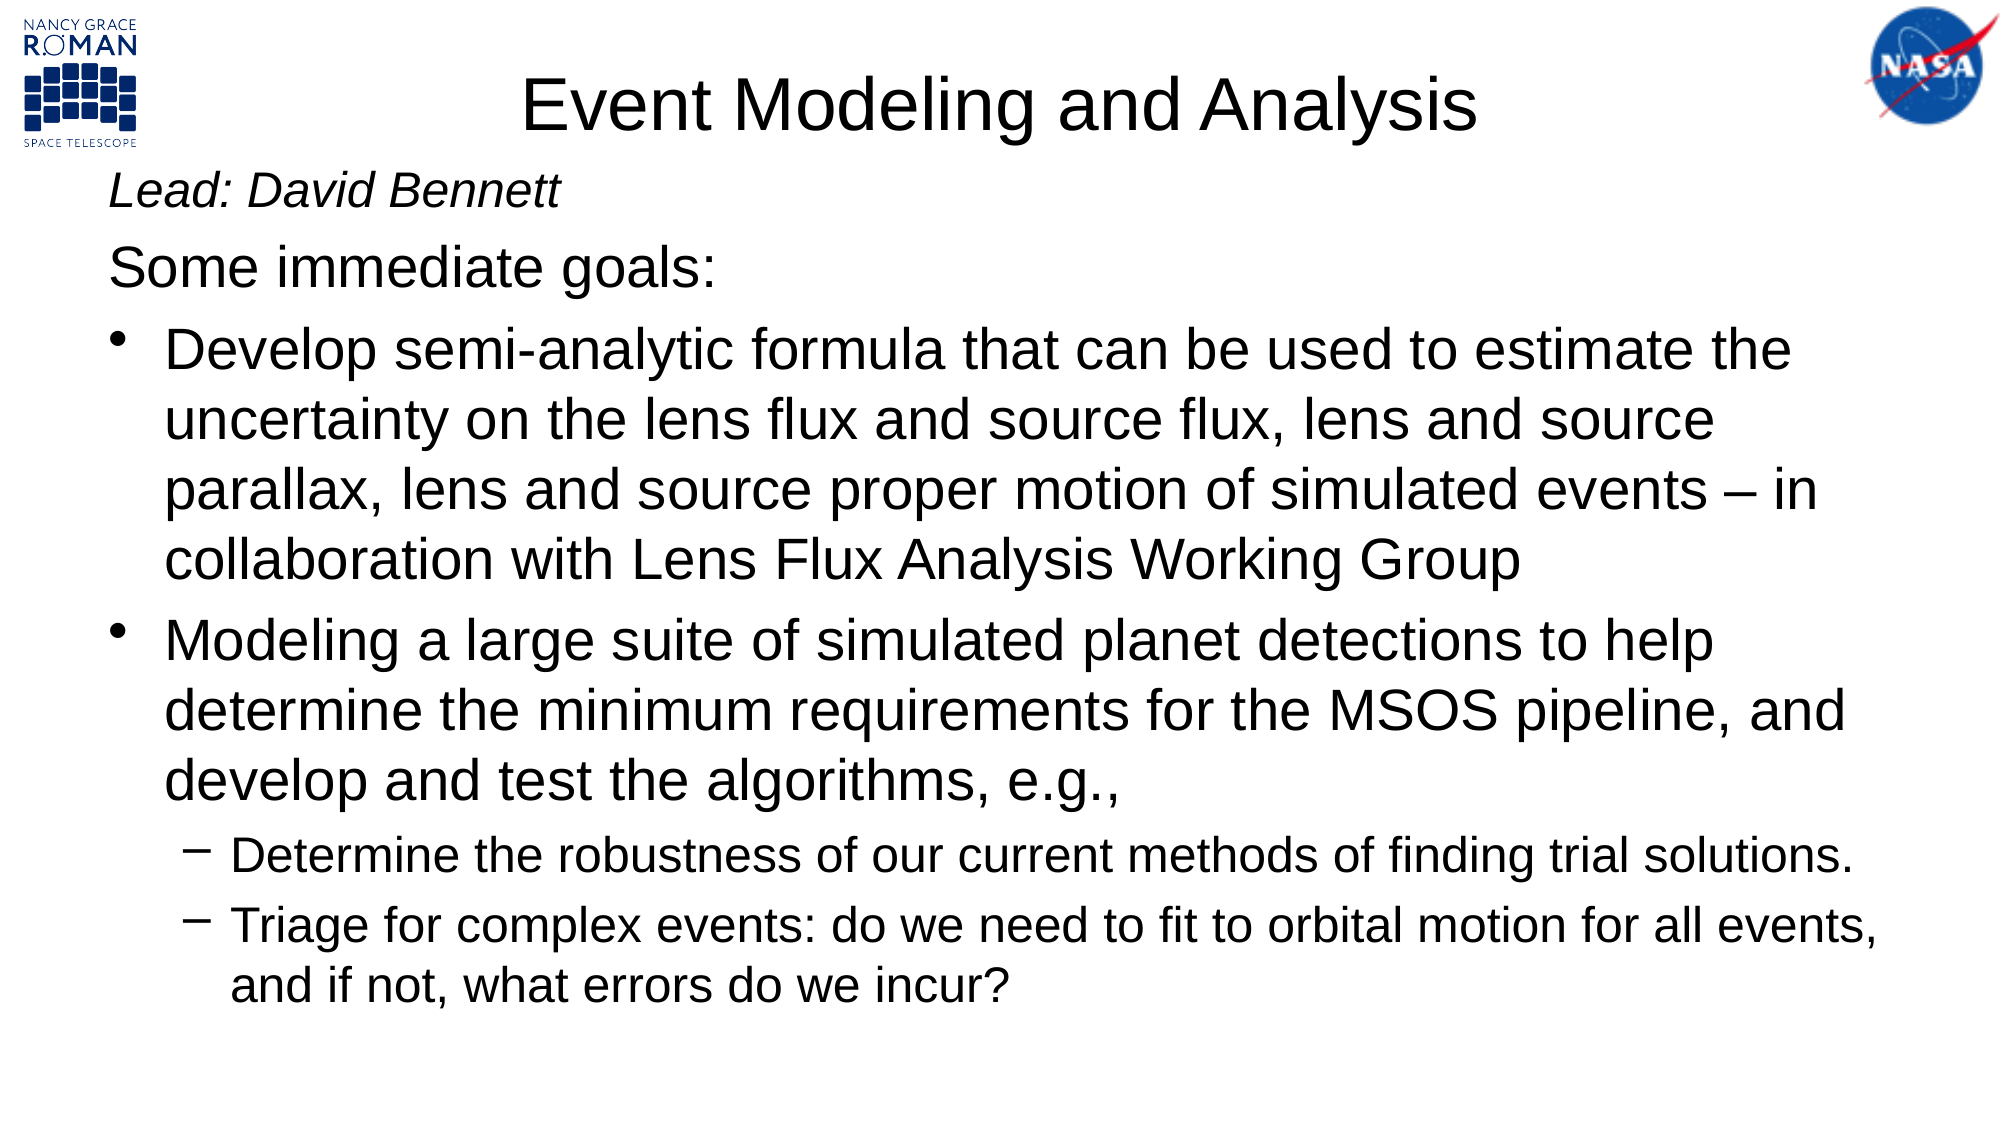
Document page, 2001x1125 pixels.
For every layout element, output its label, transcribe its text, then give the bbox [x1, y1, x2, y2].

list Lead: David Bennett Some immediate goals: Develop semi-analytic formula that can be used to estimate the uncertainty on the lens flux and source flux, lens and source parallax, lens and source proper motion of simulated events – in collaboration with Lens Flux Analysis Working Group Modeling a large suite of simulated planet detections to help determine the minimum requirements for the MSOS pipeline, and develop and test the algorithms, e.g., Determine the robustness of our current methods of finding trial solutions. Triage for complex events: do we need to fit to orbital motion for all events, and if not, what errors do we incur? [92, 149, 1908, 1054]
picture [1861, 3, 2001, 131]
picture [24, 19, 136, 147]
title Event Modeling and Analysis [116, 47, 1884, 149]
